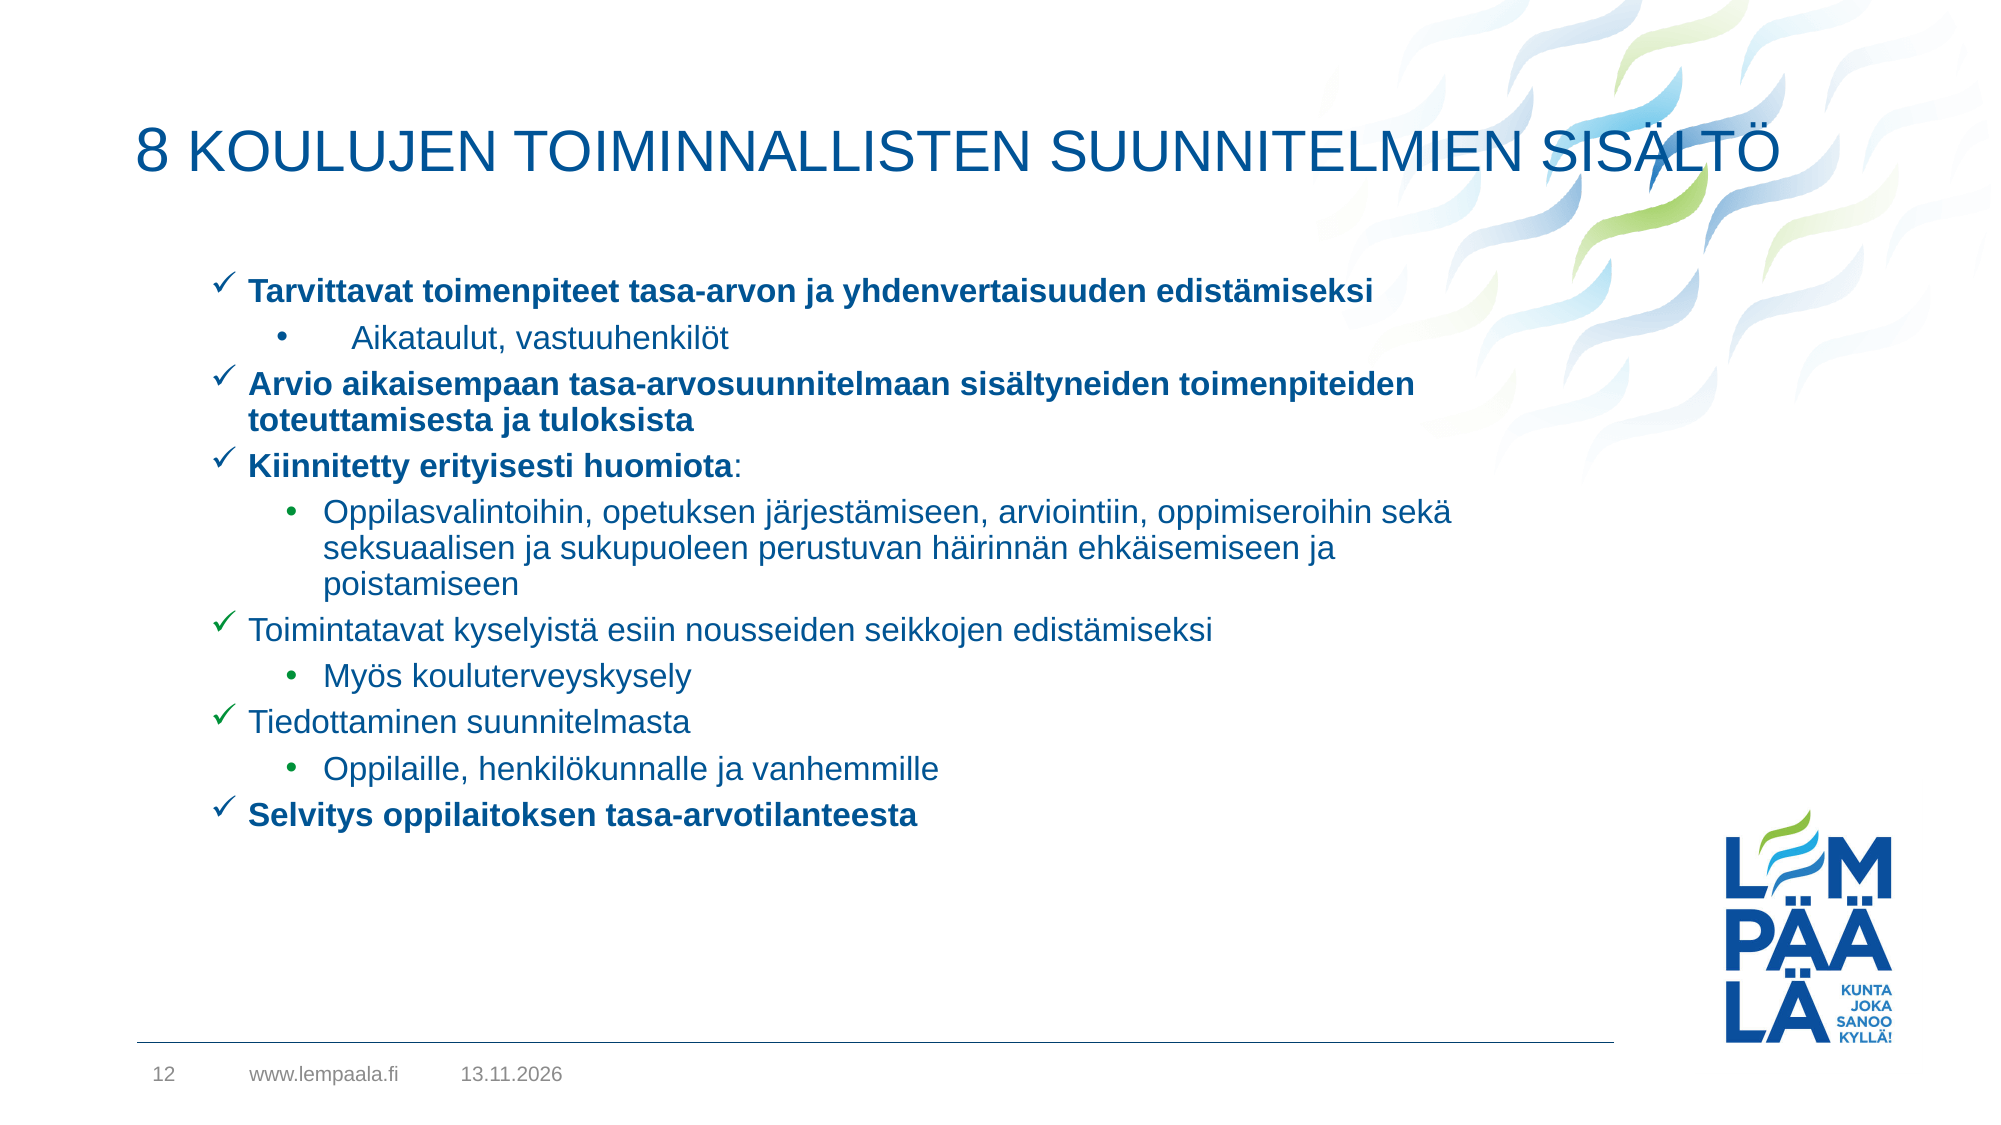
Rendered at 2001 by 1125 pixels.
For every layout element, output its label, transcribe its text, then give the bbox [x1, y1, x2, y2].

picture [1695, 779, 1923, 1074]
footer www.lempaala.fi [235, 1042, 446, 1103]
title 8 KOULUJEN TOIMINNALLISTEN SUUNNITELMIEN SISÄLTÖ [120, 59, 1838, 244]
picture [1256, 0, 2000, 486]
list Tarvittavat toimenpiteet tasa-arvon ja yhdenvertaisuuden edistämiseksi Aikataulut, vastuuhenkilöt Arvio aikaisempaan tasa-arvosuunnitelmaan sisältyneiden toimenpiteiden toteuttamisesta ja tuloksista Kiinnitetty erityisesti huomiota: Oppilasvalintoihin, opetuksen järjestämiseen, arviointiin, oppimiseroihin sekä seksuaalisen ja sukupuoleen perustuvan häirinnän ehkäisemiseen ja poistamiseen Toimintatavat kyselyistä esiin nousseiden seikkojen edistämiseksi Myös kouluterveyskysely Tiedottaminen suunnitelmasta Oppilaille, henkilökunnalle ja vanhemmille Selvitys oppilaitoksen tasa-arvotilanteesta [120, 266, 1503, 979]
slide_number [446, 1042, 673, 1103]
slide_number 12 [137, 1042, 235, 1103]
